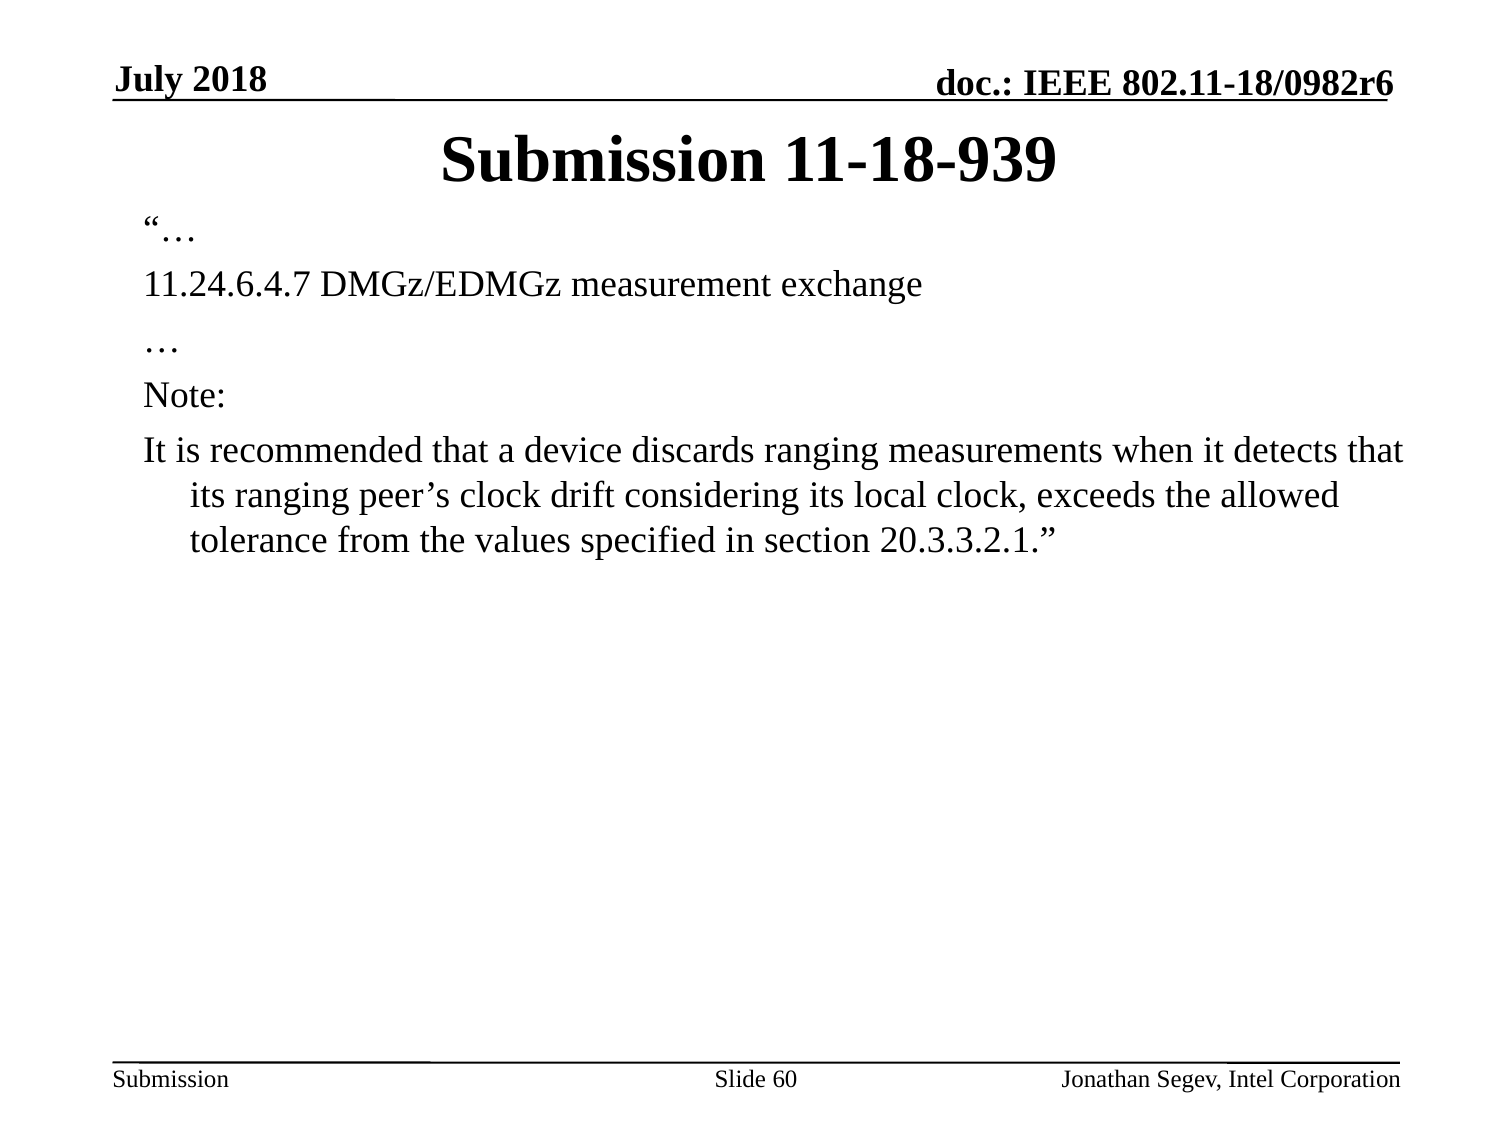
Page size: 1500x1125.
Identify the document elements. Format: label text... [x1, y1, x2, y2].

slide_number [114, 54, 423, 100]
slide_number Slide 60 [712, 1061, 800, 1123]
title Submission 11-18-939 [112, 112, 1388, 196]
list “… 11.24.6.4.7 DMGz/EDMGz measurement exchange … Note: It is recommended that a device discards ranging measurements when it detects that its ranging peer’s clock drift considering its local clock, exceeds the allowed tolerance from the values specified in section 20.3.3.2.1.” [52, 196, 1459, 1000]
footer Jonathan Segev, Intel Corporation [878, 1061, 1402, 1093]
